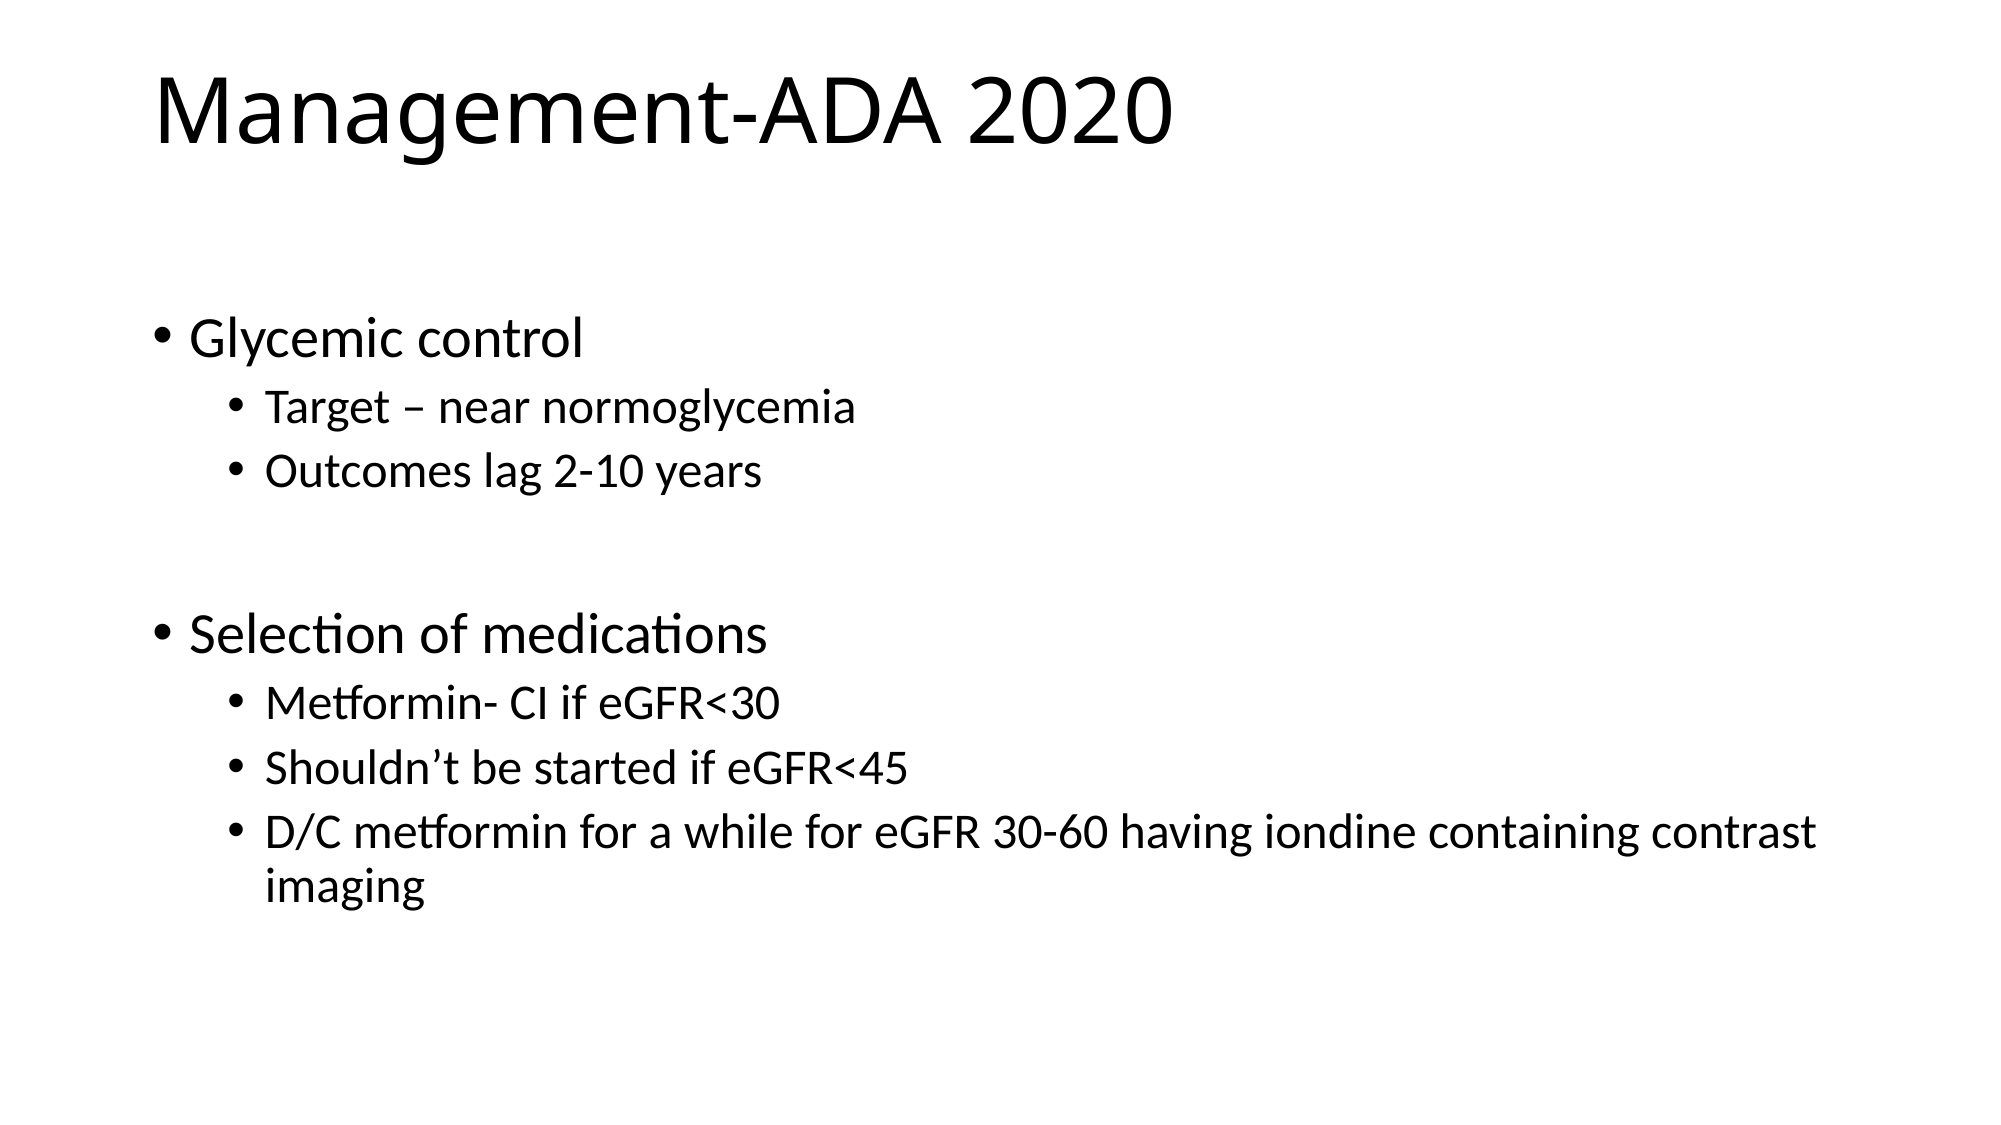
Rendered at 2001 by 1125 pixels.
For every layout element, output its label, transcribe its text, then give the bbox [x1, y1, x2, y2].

title Management-ADA 2020 [137, 59, 1863, 278]
list Glycemic control Target – near normoglycemia Outcomes lag 2-10 years Selection of medications Metformin- CI if eGFR<30 Shouldn’t be started if eGFR<45 D/C metformin for a while for eGFR 30-60 having iondine containing contrast imaging [137, 299, 1863, 1014]
